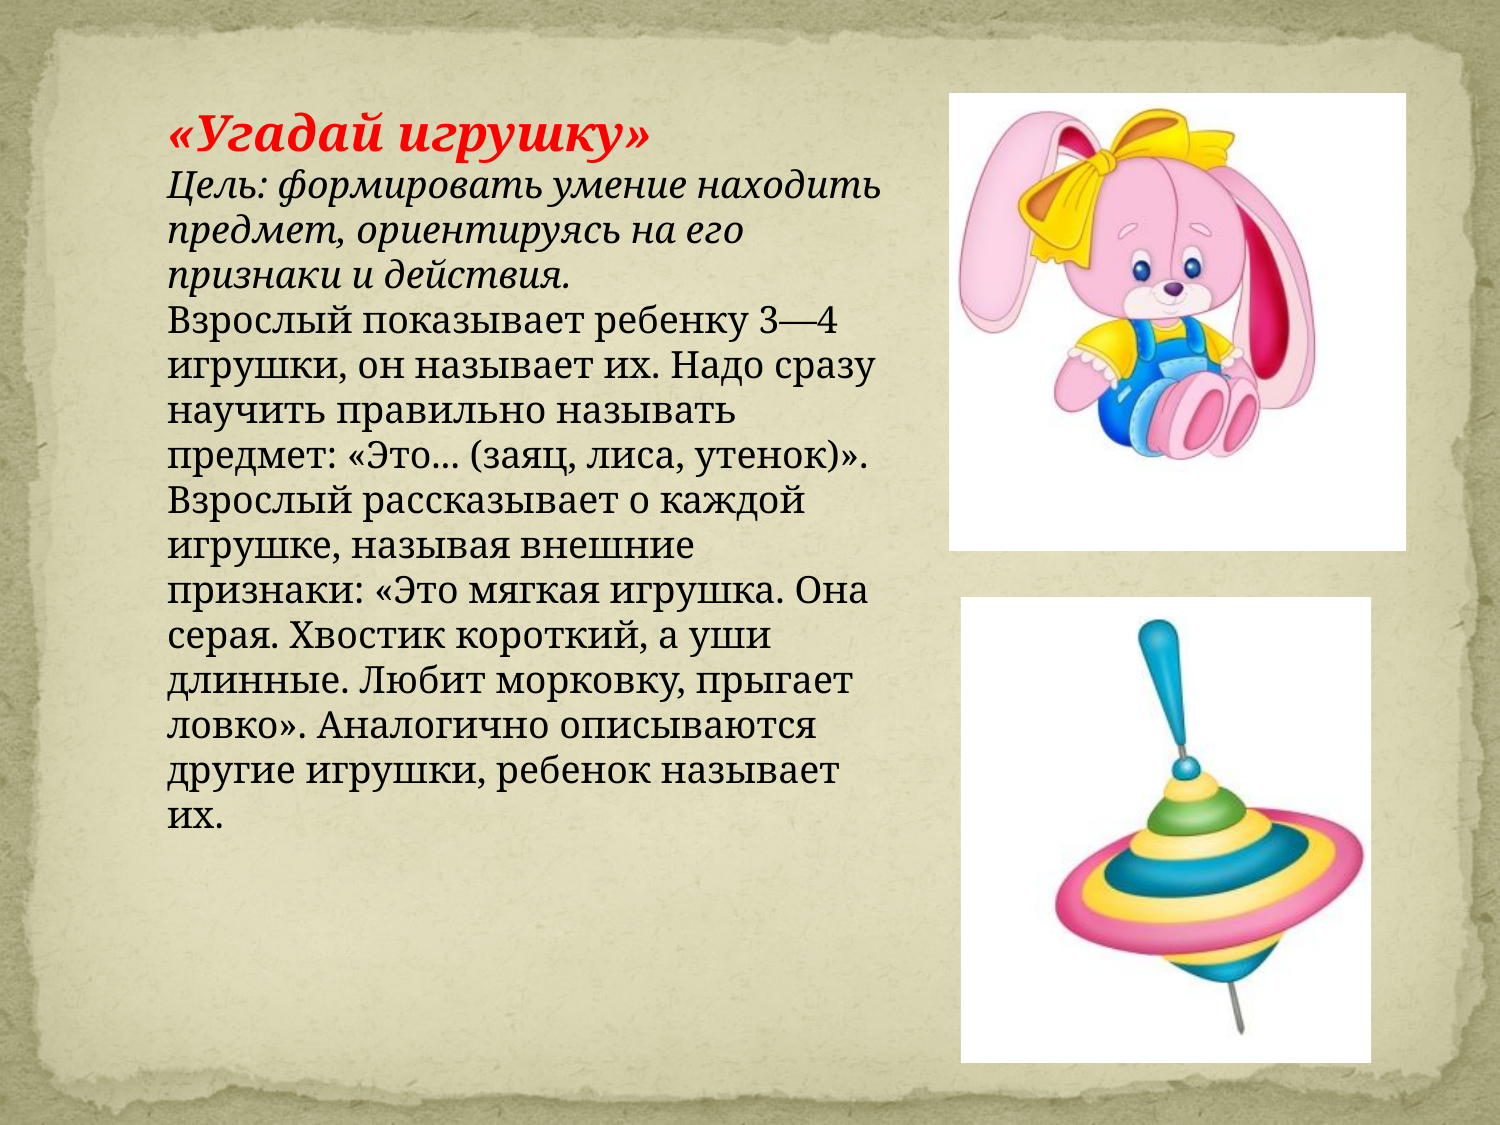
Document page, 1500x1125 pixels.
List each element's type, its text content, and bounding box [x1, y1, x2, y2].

text_box «Угадай игрушку» Цель: формировать умение находить предмет, ориентируясь на его признаки и действия. Взрослый показывает ребенку 3—4 игрушки, он называет их. Надо сразу научить правильно называть предмет: «Это... (заяц, лиса, утенок)». Взрослый рассказывает о каждой игрушке, называя внешние признаки: «Это мягкая игрушка. Она серая. Хвостик короткий, а уши длинные. Любит морковку, прыгает ловко». Аналогично описываются другие игрушки, ребенок называет их. [152, 93, 903, 934]
picture [949, 93, 1407, 551]
picture [960, 597, 1372, 1063]
